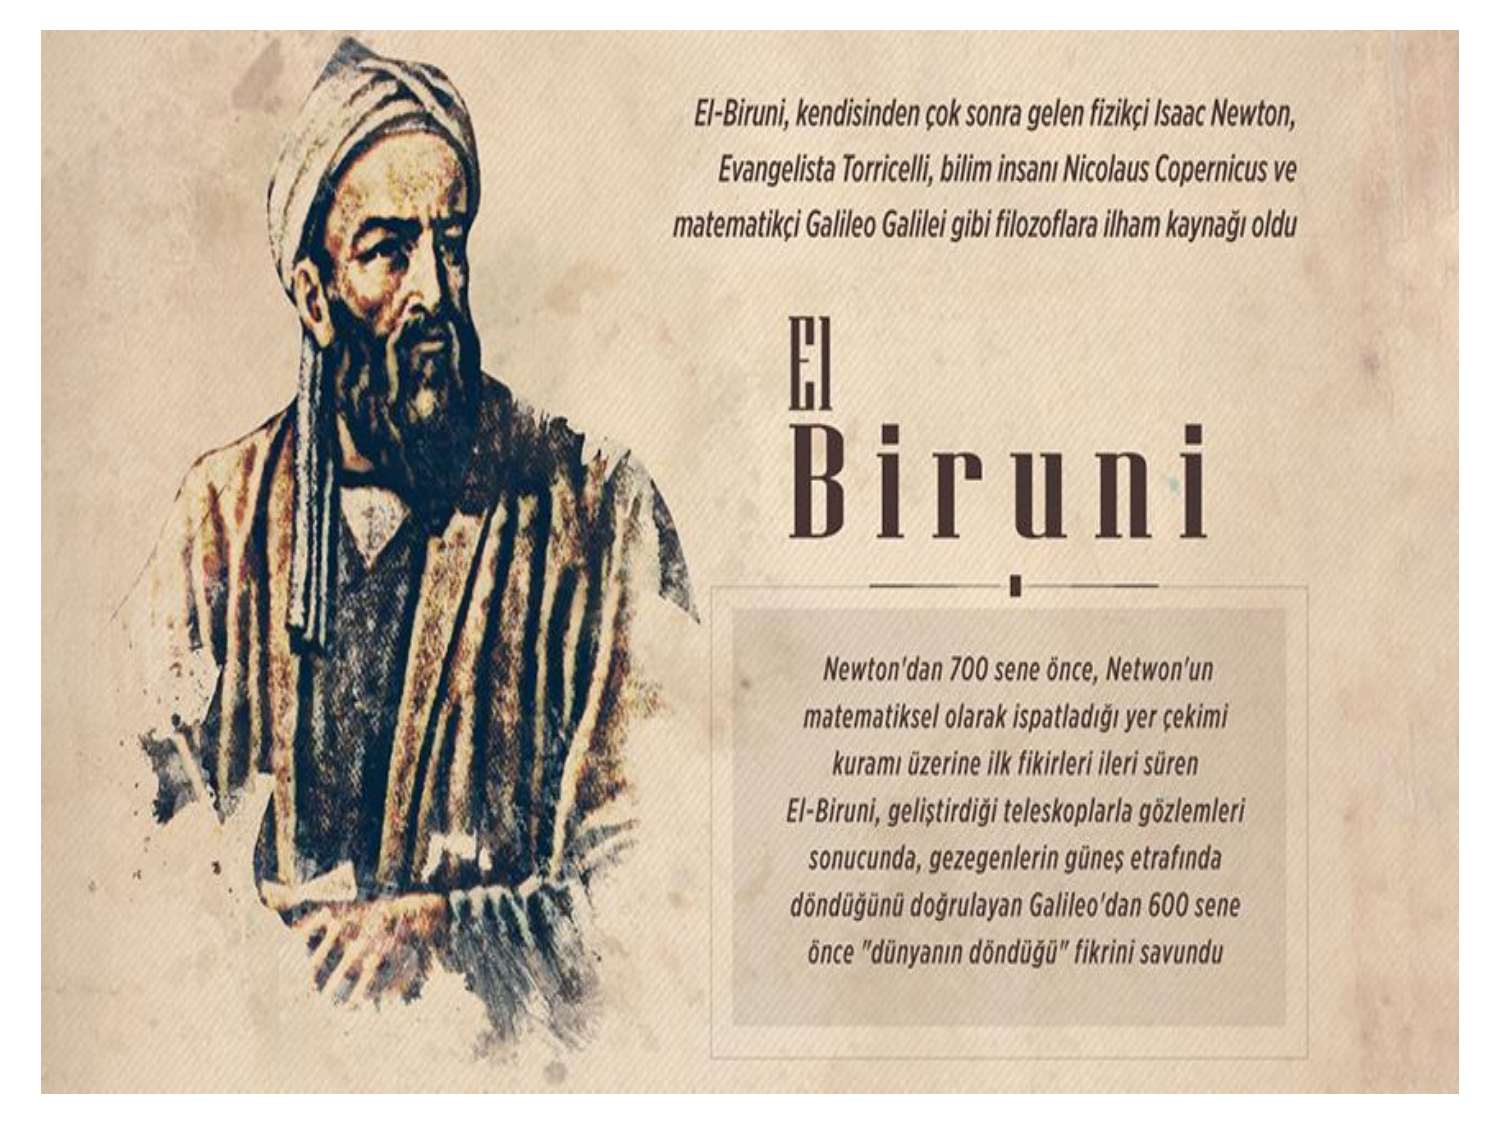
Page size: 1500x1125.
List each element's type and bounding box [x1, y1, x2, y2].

picture [41, 30, 1459, 1095]
